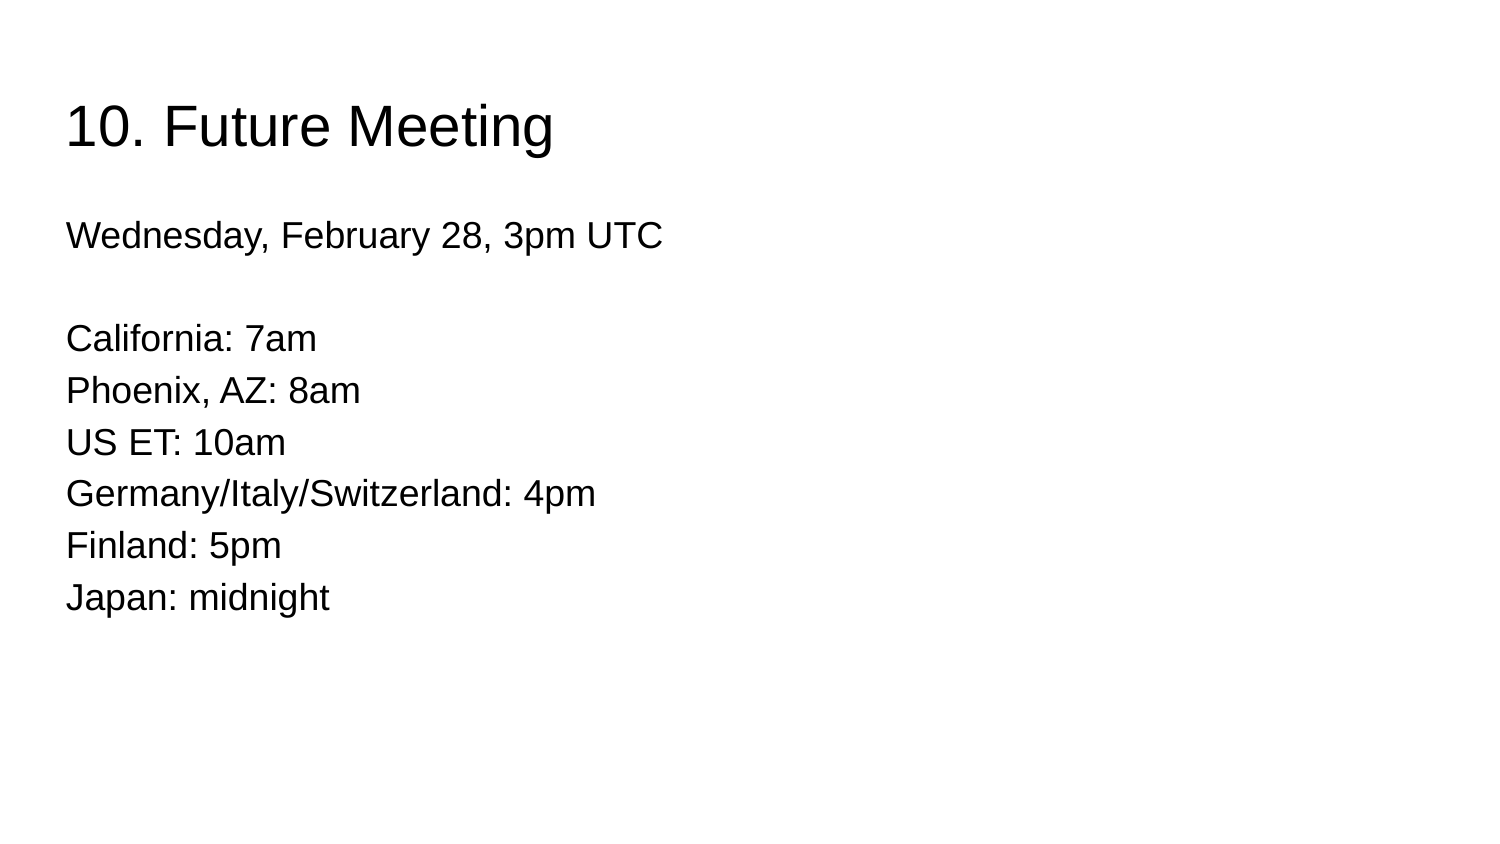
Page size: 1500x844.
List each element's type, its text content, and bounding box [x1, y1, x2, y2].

text_box Wednesday, February 28, 3pm UTC California: 7am Phoenix, AZ: 8am US ET: 10am Germany/Italy/Switzerland: 4pm Finland: 5pm Japan: midnight [51, 189, 1448, 749]
text_box 10. Future Meeting [51, 72, 1448, 166]
